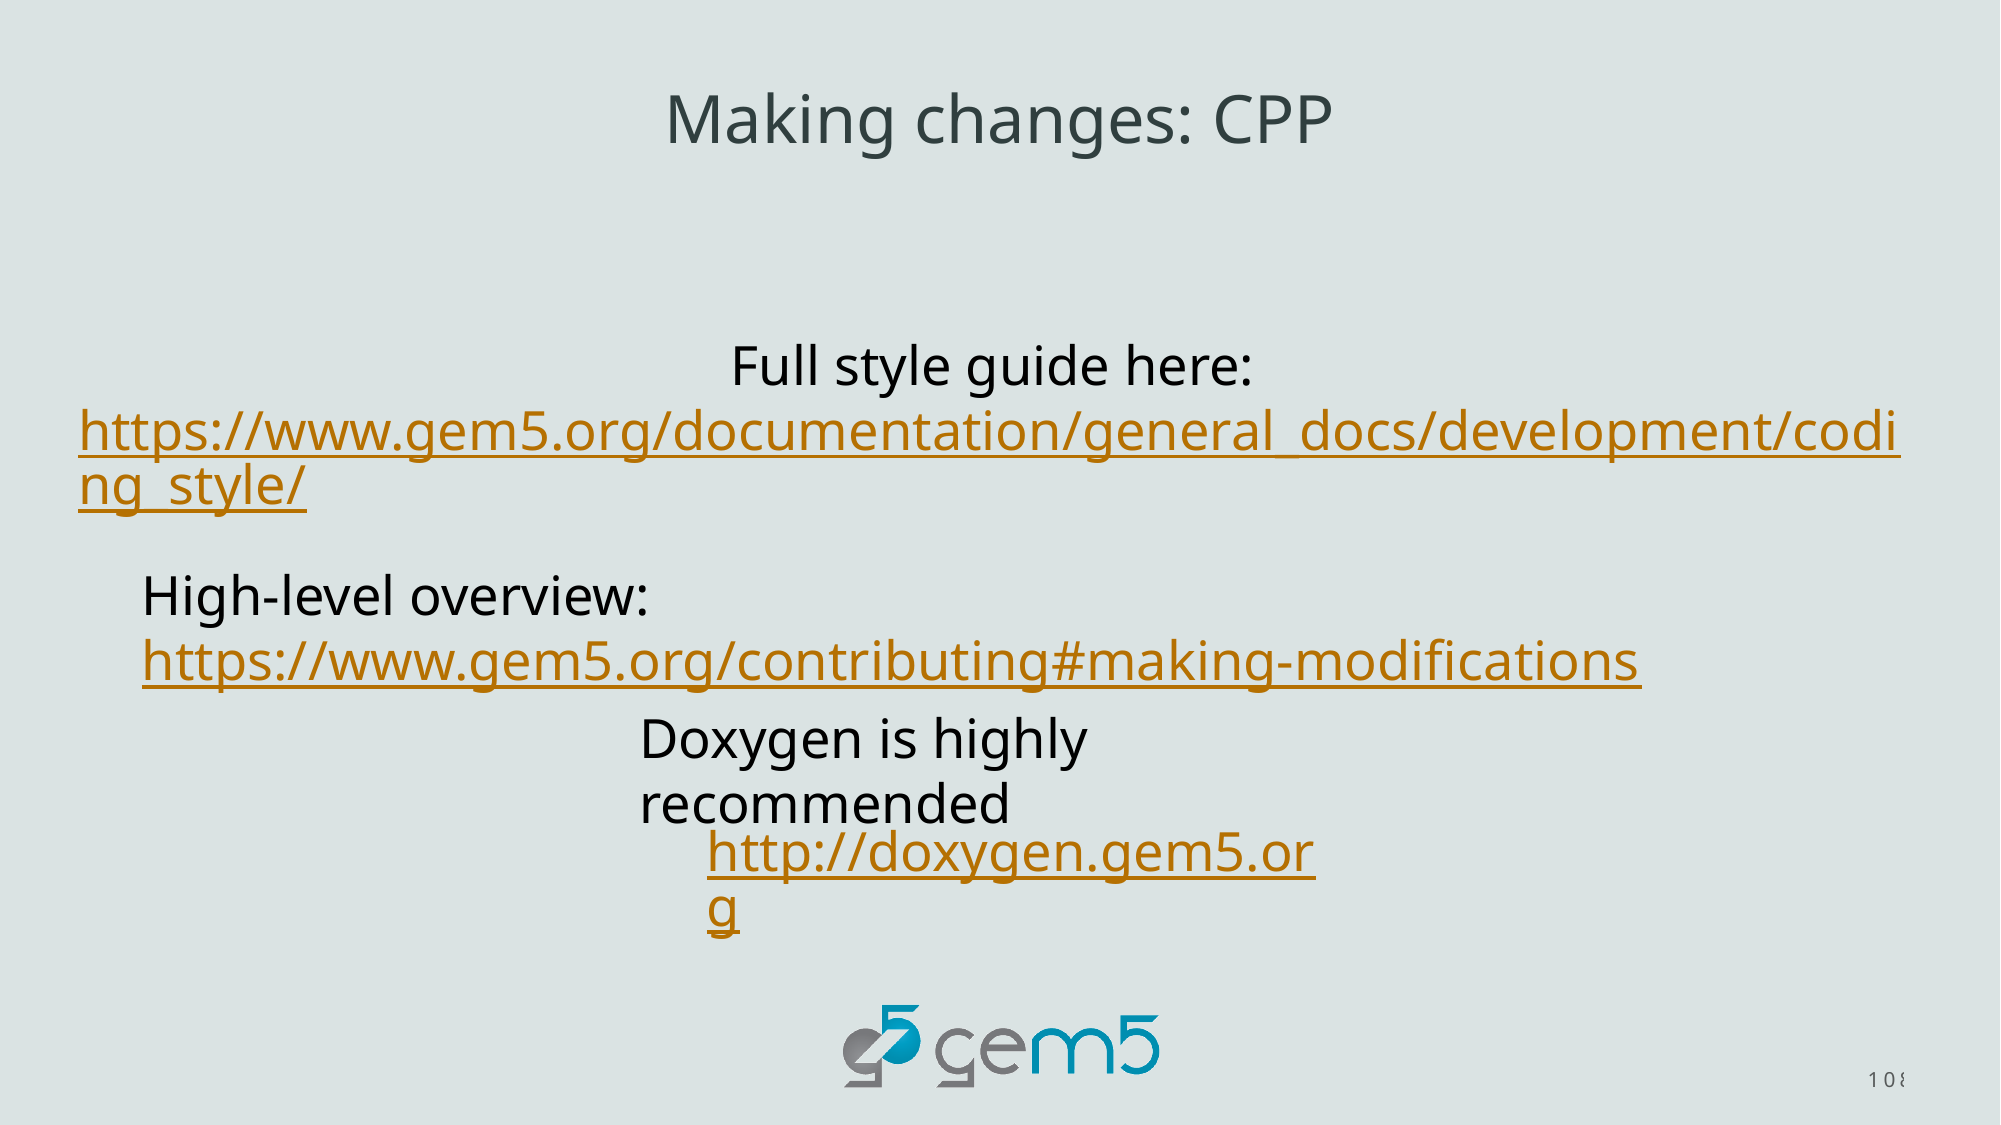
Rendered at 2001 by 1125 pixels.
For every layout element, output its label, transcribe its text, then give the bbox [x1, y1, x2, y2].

text_box http://doxygen.gem5.org [692, 810, 1362, 1009]
text_box High-level overview: https://www.gem5.org/contributing#making-modifications [127, 554, 1927, 753]
text_box Doxygen is highly recommended [624, 696, 1429, 842]
picture [807, 965, 1193, 1120]
slide_number 108 [1637, 1042, 1927, 1119]
text_box Full style guide here: https://www.gem5.org/documentation/general_docs/development/coding_style/ [63, 323, 1937, 523]
text_box Making changes: CPP [162, 64, 1838, 164]
